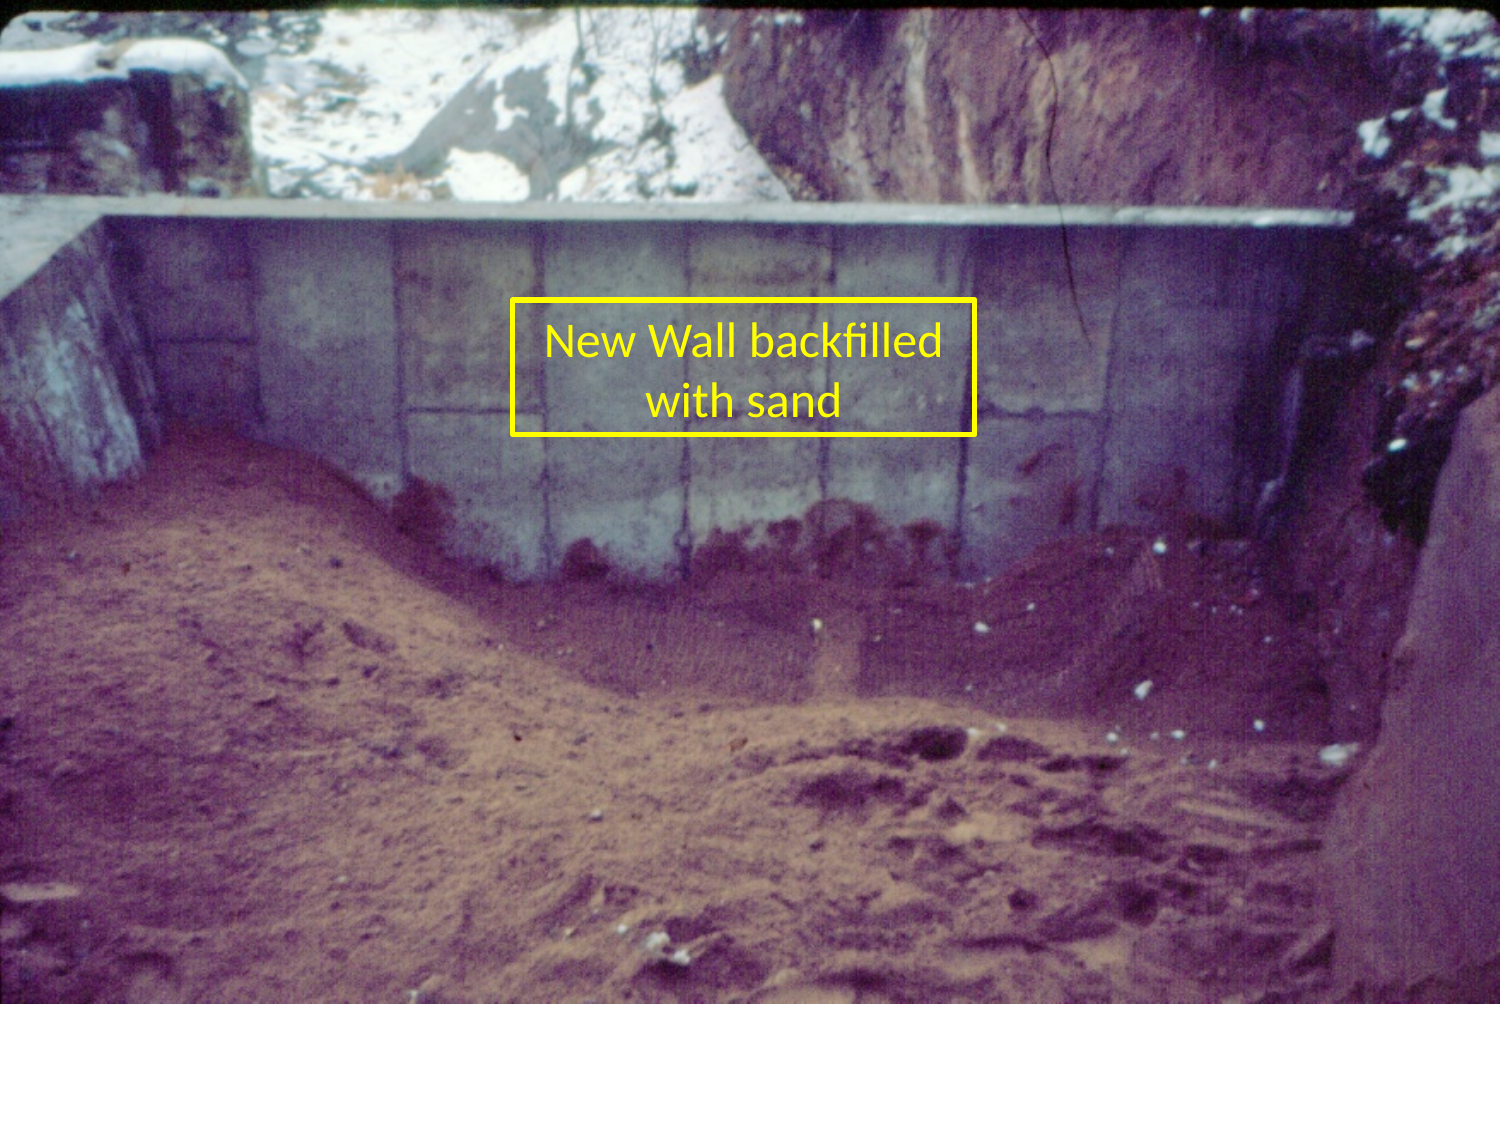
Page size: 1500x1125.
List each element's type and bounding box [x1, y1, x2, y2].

picture [0, 0, 1500, 1004]
